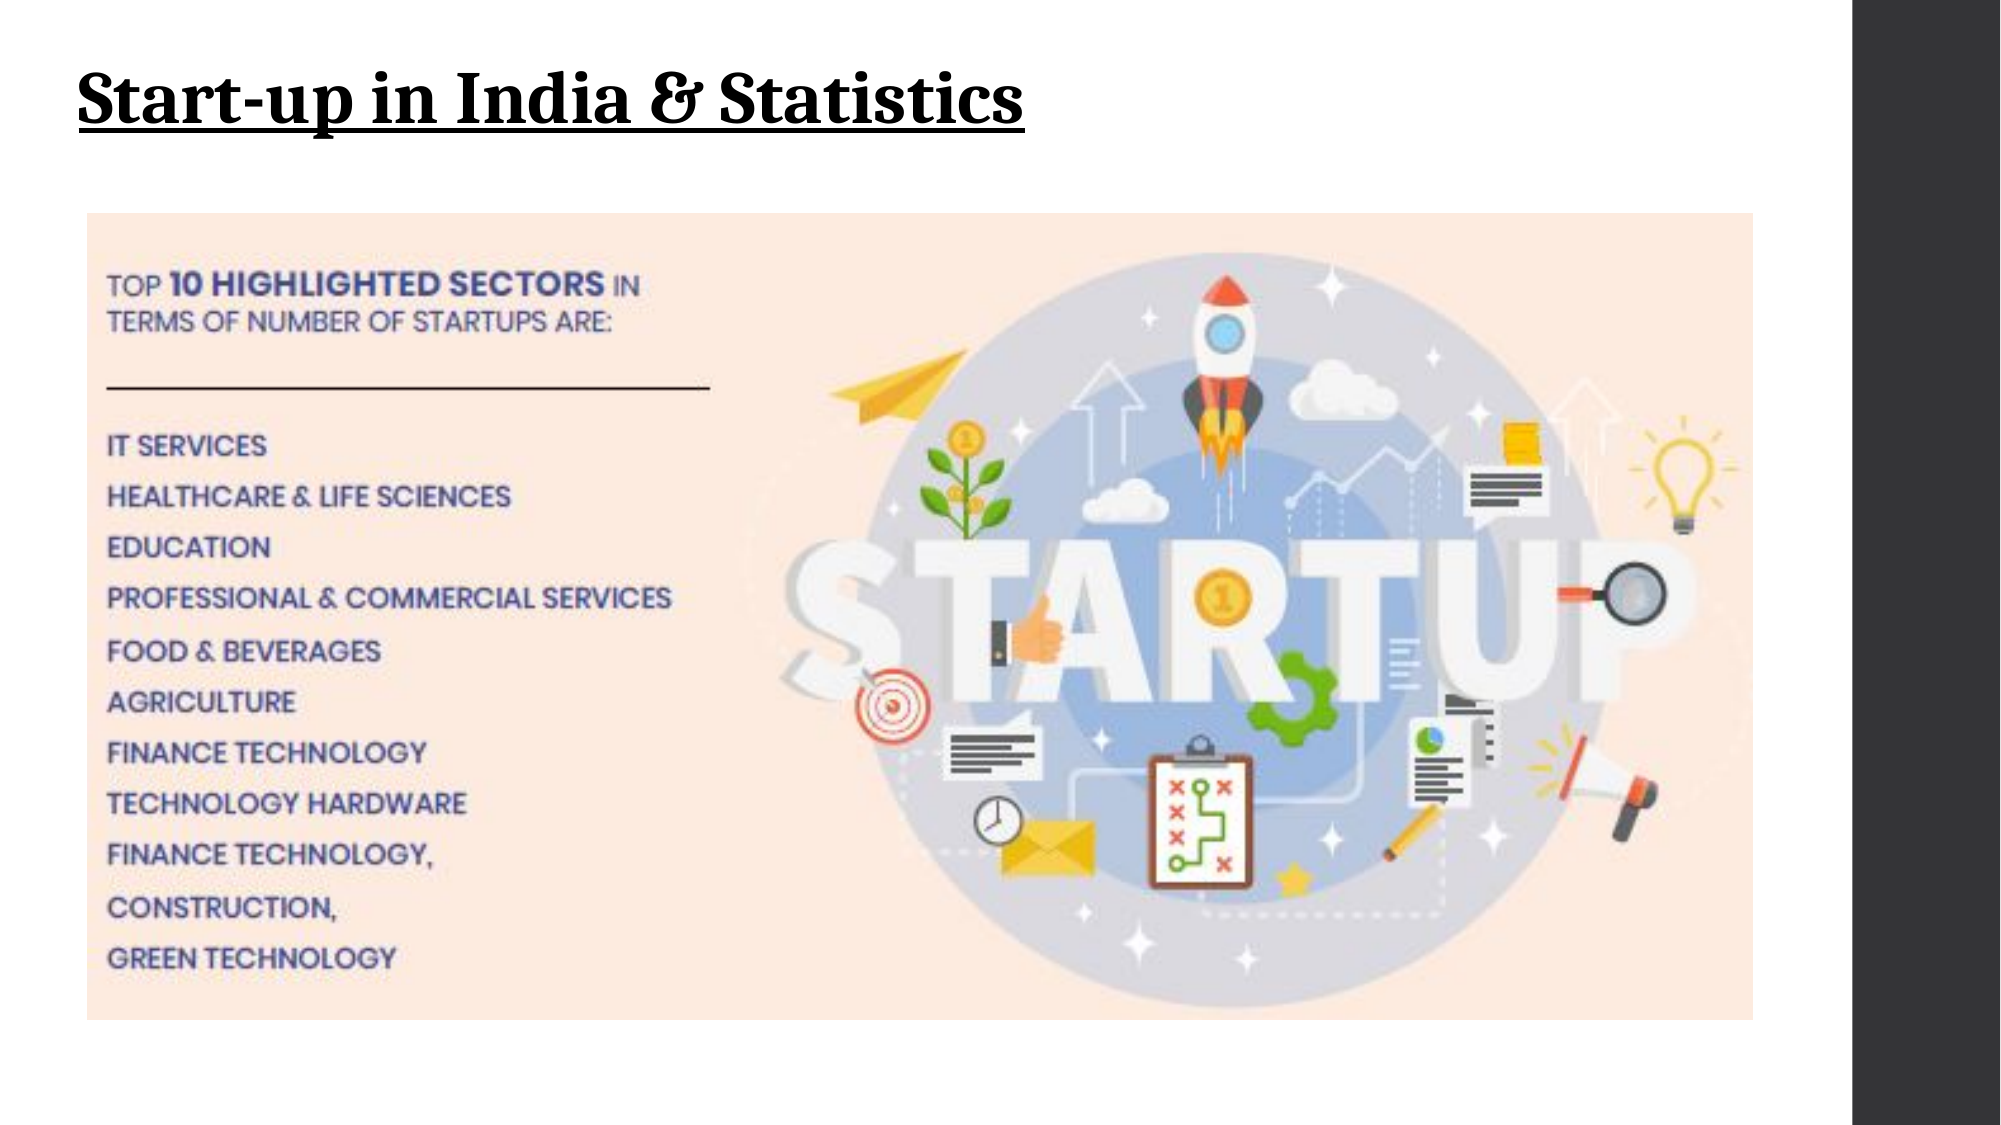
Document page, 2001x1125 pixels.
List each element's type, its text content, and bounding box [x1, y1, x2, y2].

text_box Start-up in India & Statistics [63, 41, 1839, 146]
picture [87, 213, 1754, 1020]
